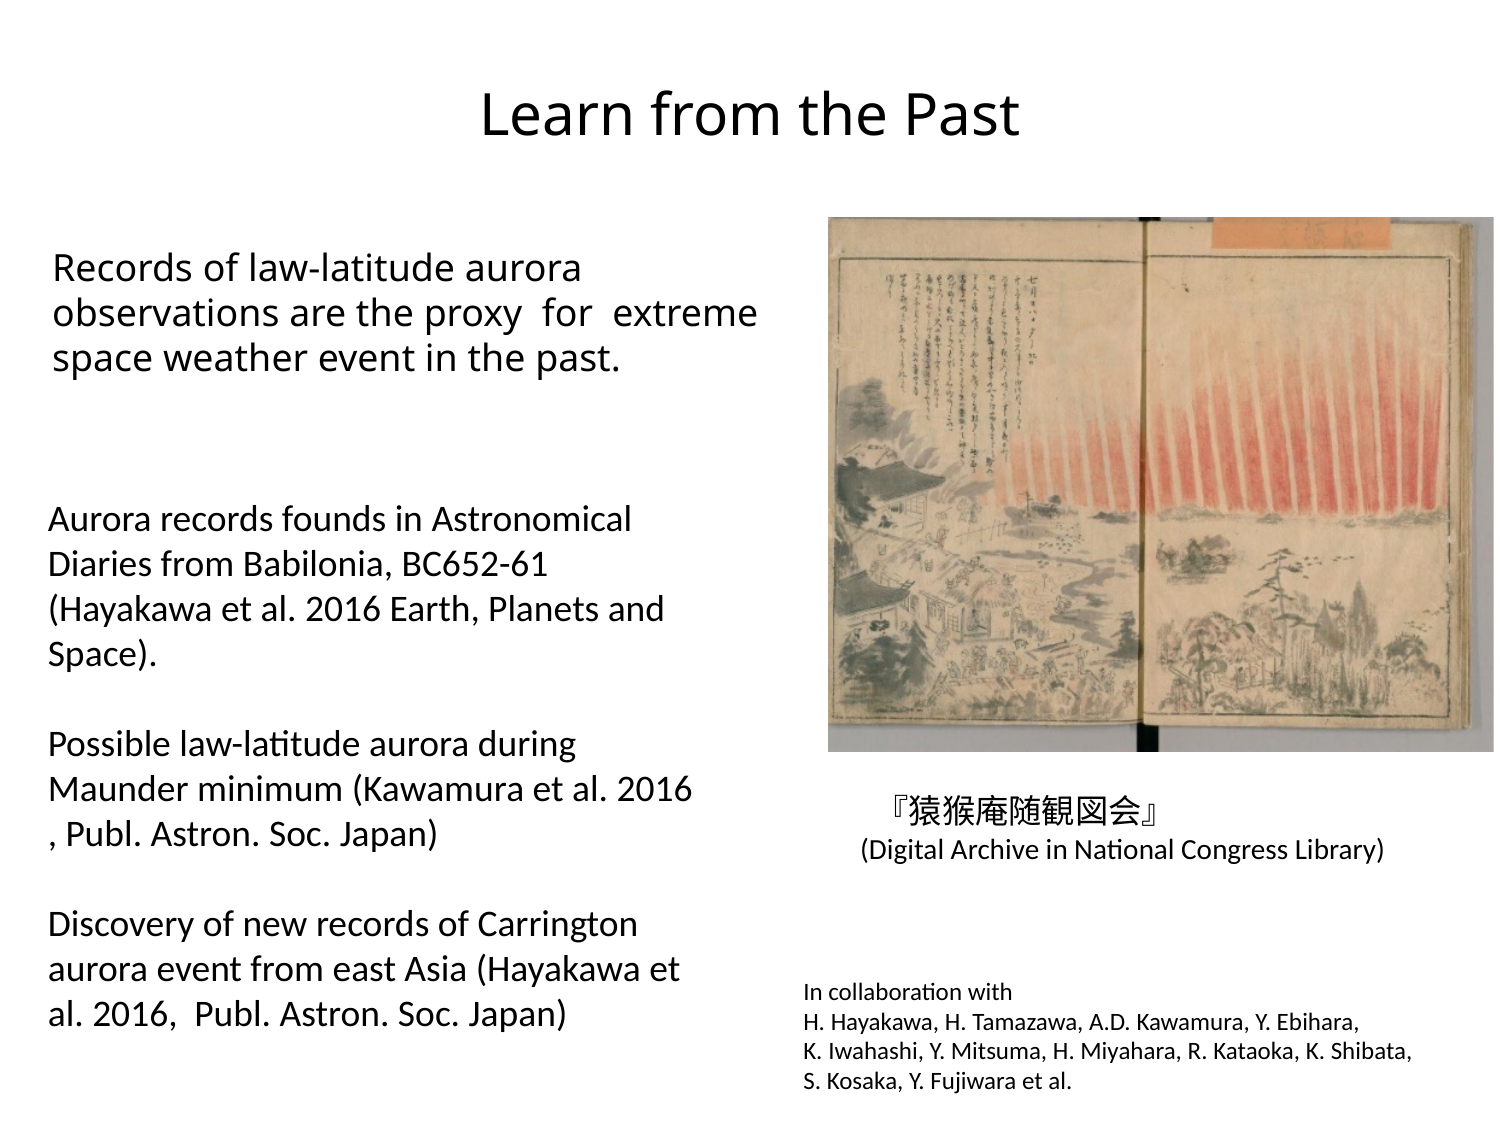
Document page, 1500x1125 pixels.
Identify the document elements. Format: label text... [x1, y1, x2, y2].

text_box 『猿猴庵随観図会』 (Digital Archive in National Congress Library) [852, 783, 1393, 873]
title Learn from the Past [74, 17, 1426, 206]
picture [827, 216, 1494, 753]
text_box Records of law-latitude aurora observations are the proxy for extreme space weather event in the past. [44, 236, 771, 387]
text_box In collaboration with H. Hayakawa, H. Tamazawa, A.D. Kawamura, Y. Ebihara, K. Iwahashi, Y. Mitsuma, H. Miyahara, R. Kataoka, K. Shibata, S. Kosaka, Y. Fujiwara et al. [795, 967, 1427, 1103]
text_box Aurora records founds in Astronomical Diaries from Babilonia, BC652-61 (Hayakawa et al. 2016 Earth, Planets and Space). Possible law-latitude aurora during Maunder minimum (Kawamura et al. 2016 , Publ. Astron. Soc. Japan) Discovery of new records of Carrington aurora event from east Asia (Hayakawa et al. 2016, Publ. Astron. Soc. Japan) [40, 486, 703, 1125]
